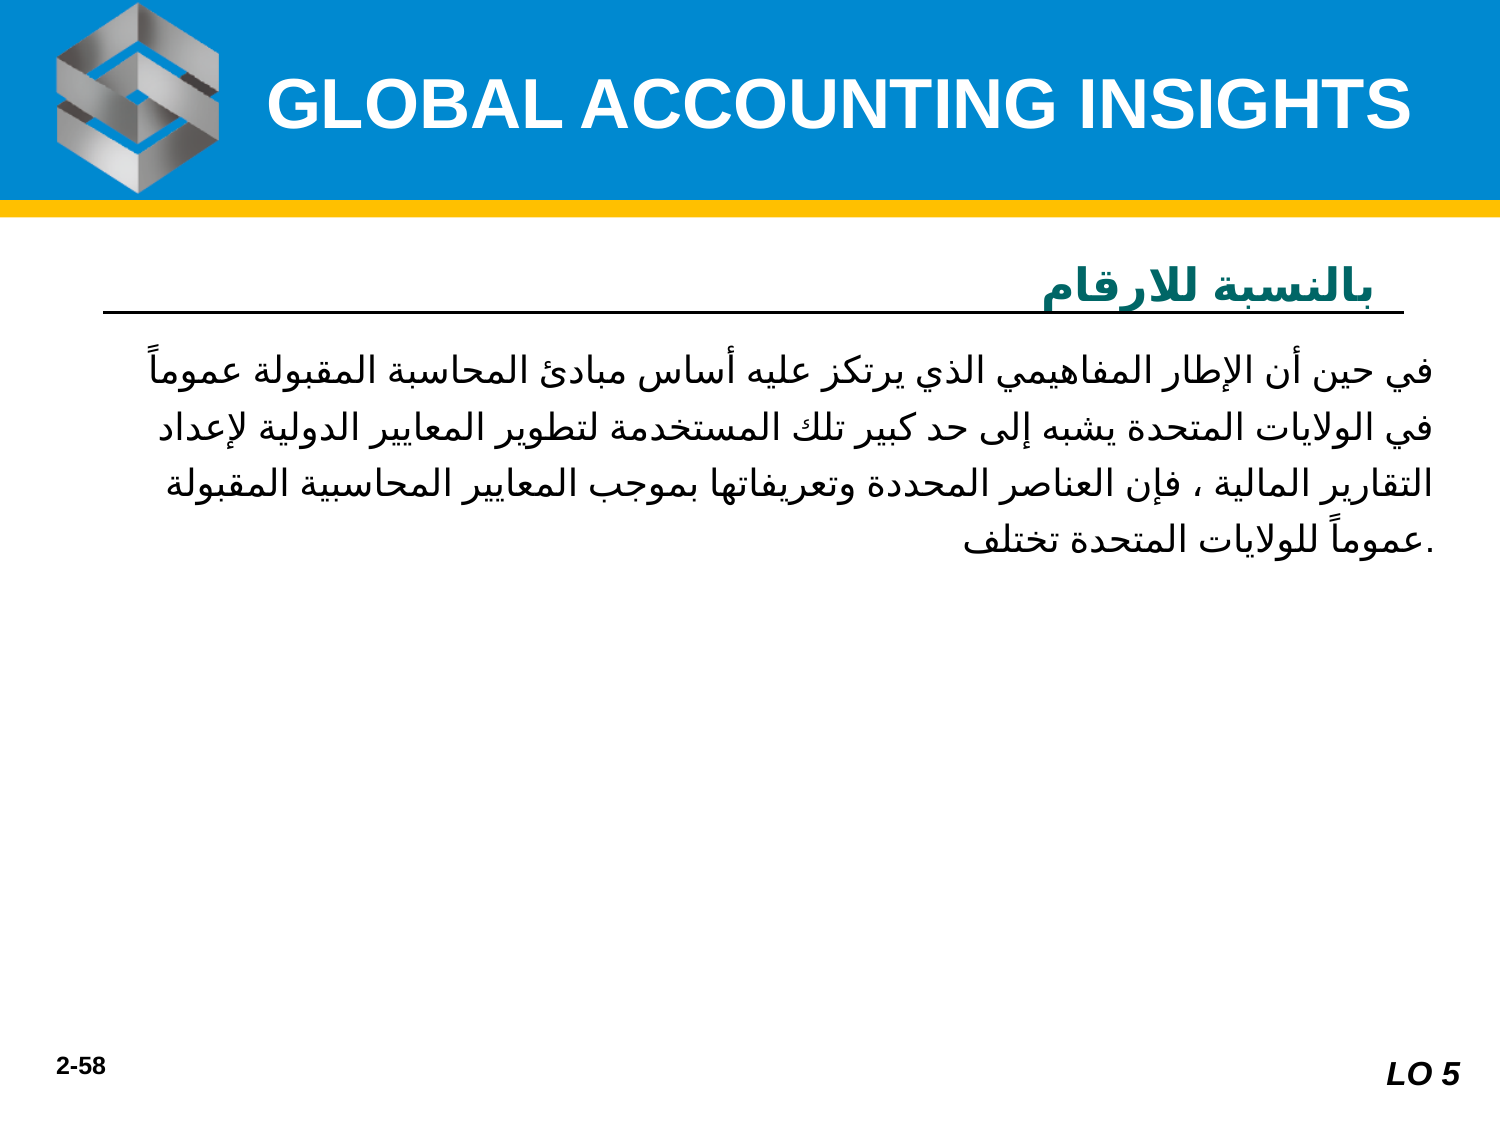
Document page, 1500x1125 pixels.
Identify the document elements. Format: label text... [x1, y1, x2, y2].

picture [367, 79, 415, 128]
picture [1276, 80, 1317, 127]
picture [634, 79, 679, 128]
picture [1322, 80, 1363, 127]
text_box بالنسبة للارقام [87, 248, 1403, 318]
picture [938, 80, 947, 127]
picture [1152, 79, 1193, 128]
picture [582, 80, 627, 127]
picture [0, 201, 1500, 216]
picture [1083, 80, 1092, 127]
picture [473, 80, 518, 127]
picture [685, 79, 730, 128]
text_box في حين أن الإطار المفاهيمي الذي يرتكز عليه أساس مبادئ المحاسبة المقبولة عموماً في الولايات المتحدة يشبه إلى حد كبير تلك المستخدمة لتطوير المعايير الدولية لإعداد التقارير المالية ، فإن العناصر المحددة وتعريفاتها بموجب المعايير المحاسبية المقبولة عموماً للولايات المتحدة تختلف. [87, 327, 1450, 568]
picture [1103, 80, 1144, 127]
picture [1201, 80, 1210, 127]
picture [57, 3, 218, 193]
picture [1006, 79, 1053, 128]
picture [957, 80, 998, 127]
picture [844, 80, 885, 127]
picture [269, 79, 316, 128]
picture [736, 79, 784, 128]
picture [1368, 79, 1409, 128]
picture [526, 80, 562, 127]
text_box LO 5 [1287, 1044, 1475, 1100]
picture [1218, 79, 1265, 128]
picture [424, 80, 466, 127]
picture [325, 80, 361, 127]
picture [793, 80, 834, 128]
picture [890, 80, 931, 127]
